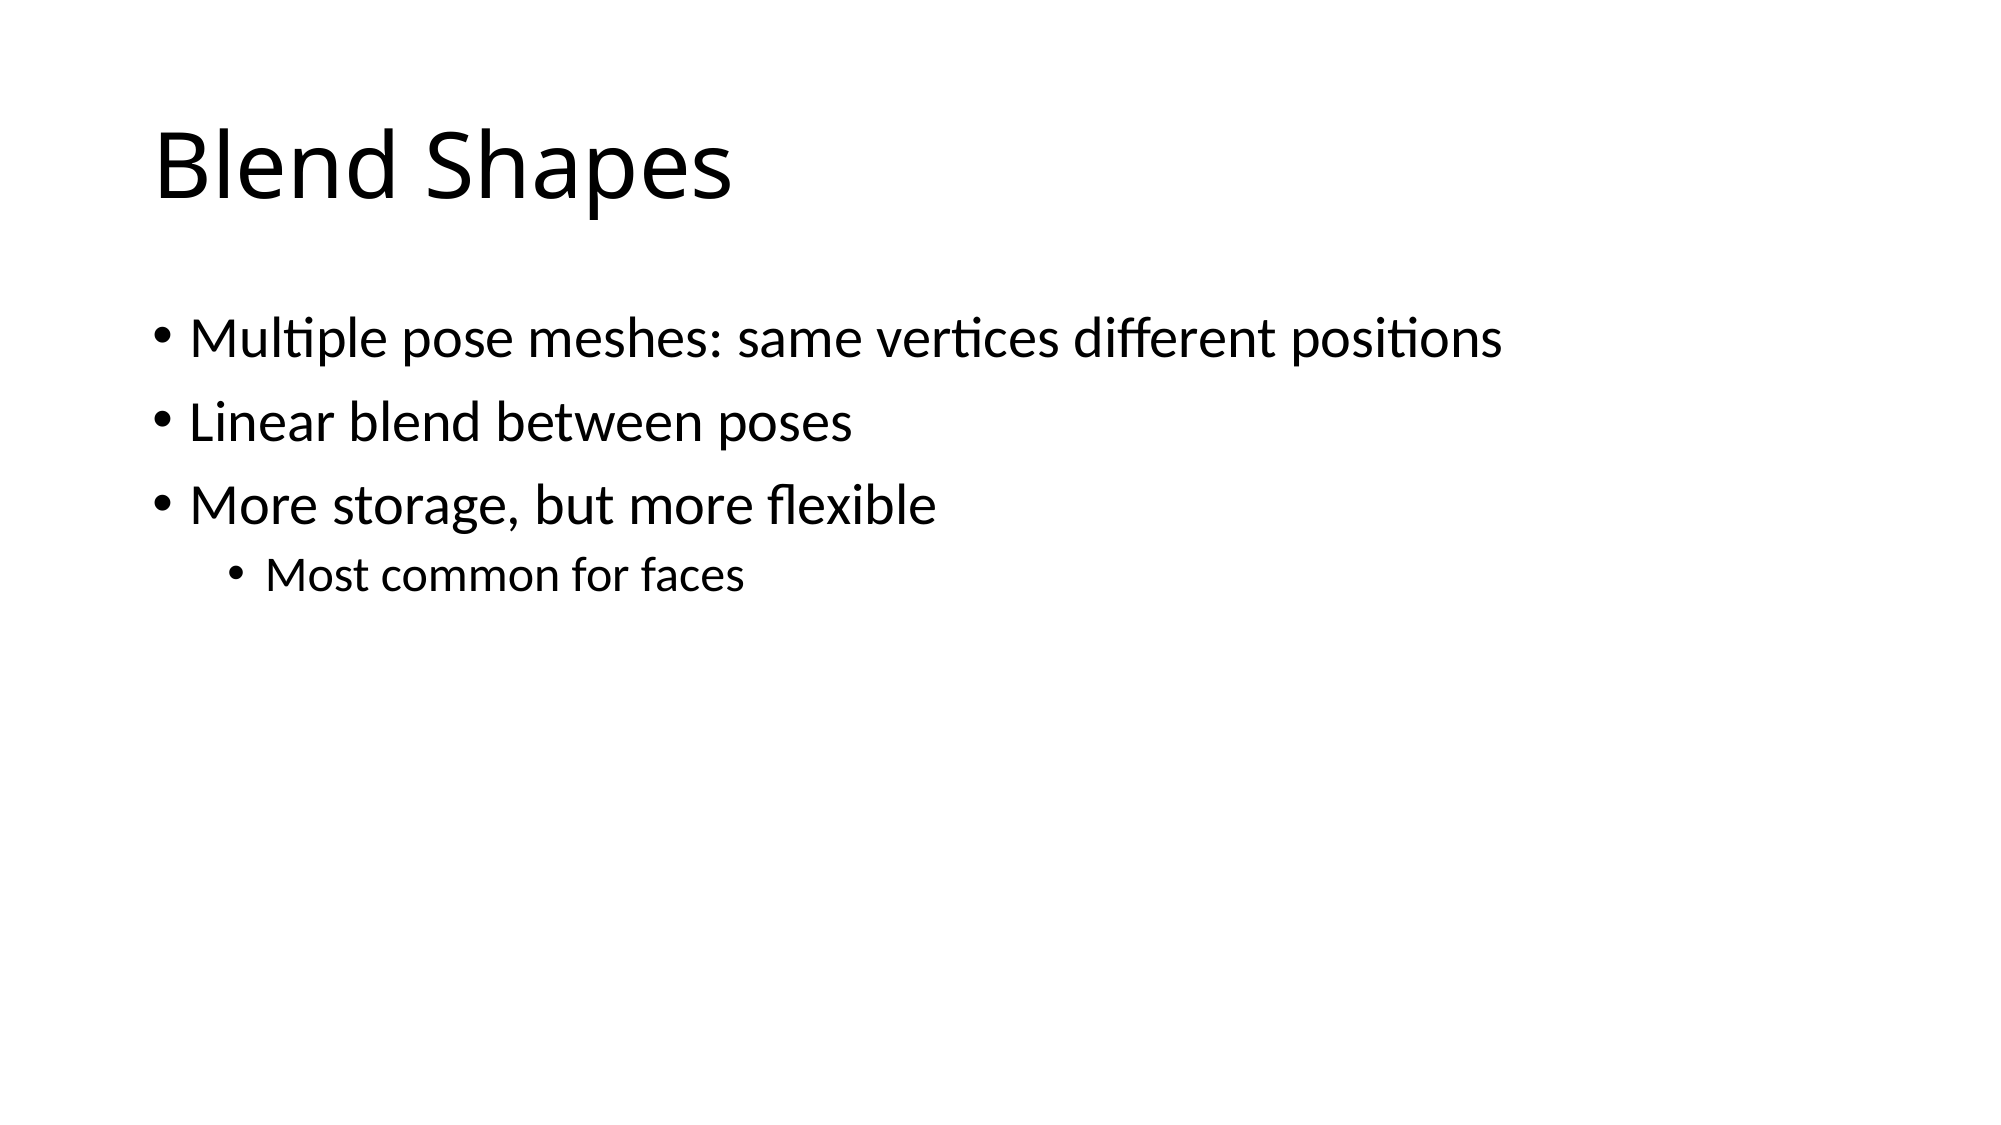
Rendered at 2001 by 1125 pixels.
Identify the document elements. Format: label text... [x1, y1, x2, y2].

title Blend Shapes [137, 59, 1863, 278]
list Multiple pose meshes: same vertices different positions Linear blend between poses More storage, but more flexible Most common for faces [137, 299, 1863, 1014]
